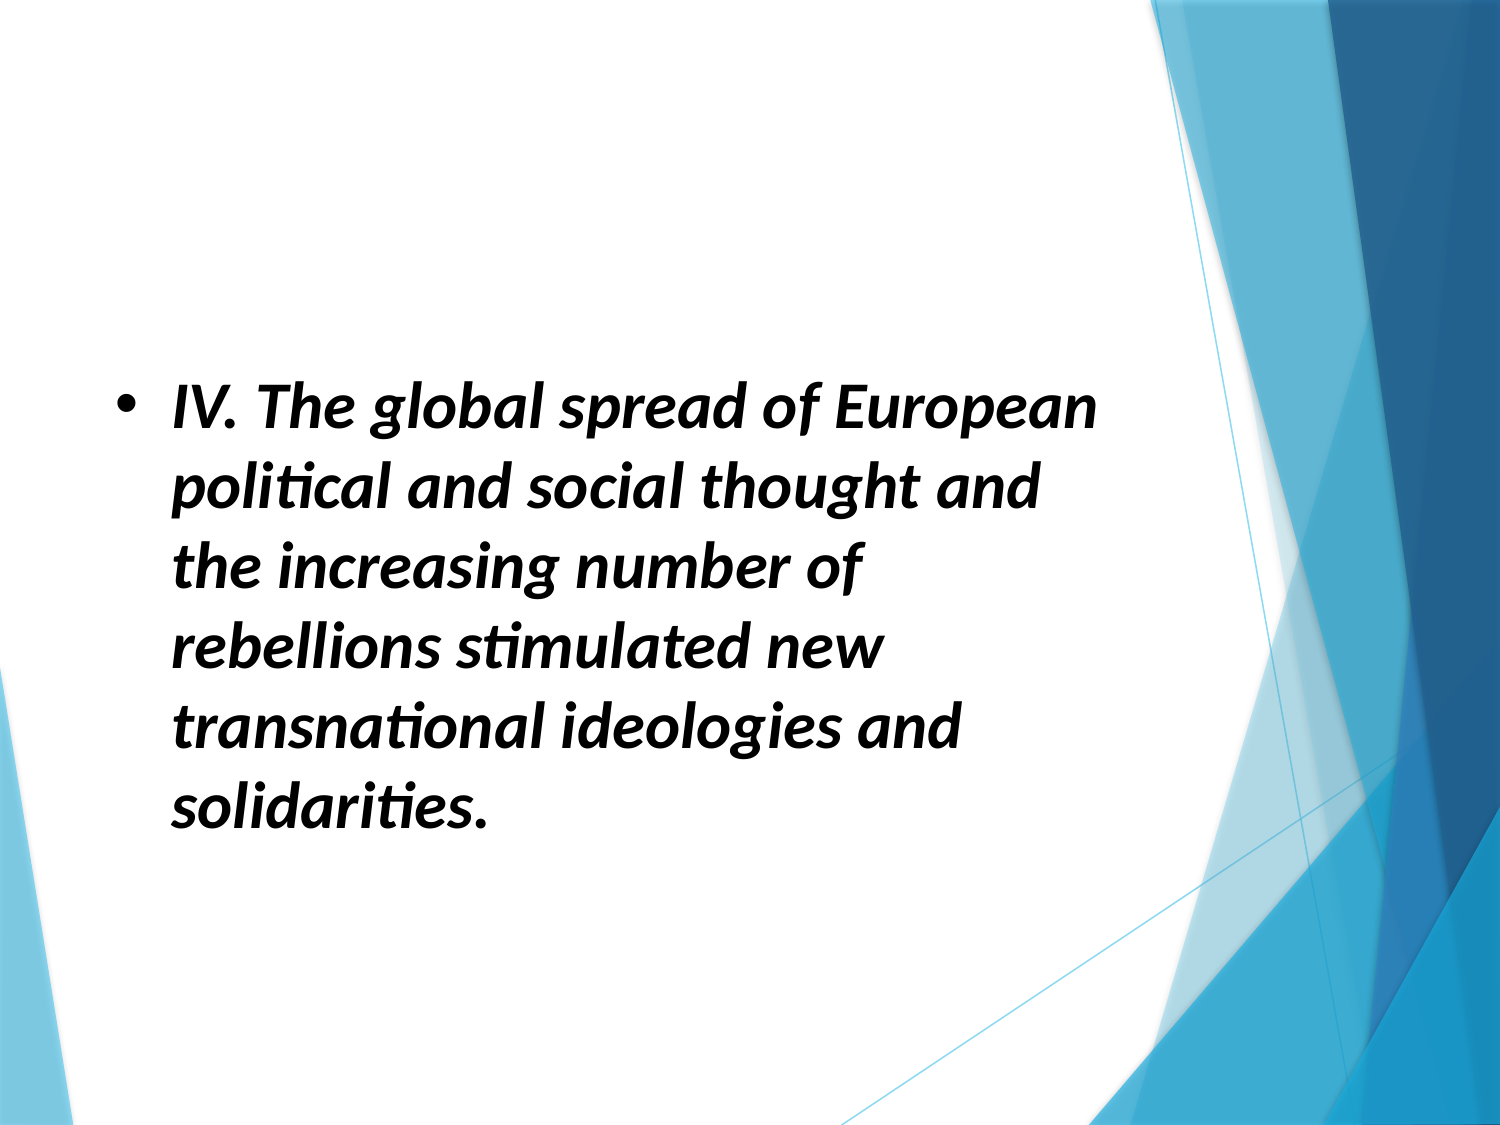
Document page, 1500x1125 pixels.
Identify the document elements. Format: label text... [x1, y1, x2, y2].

list IV. The global spread of European political and social thought and the increasing number of rebellions stimulated new transnational ideologies and solidarities. [99, 354, 1142, 992]
